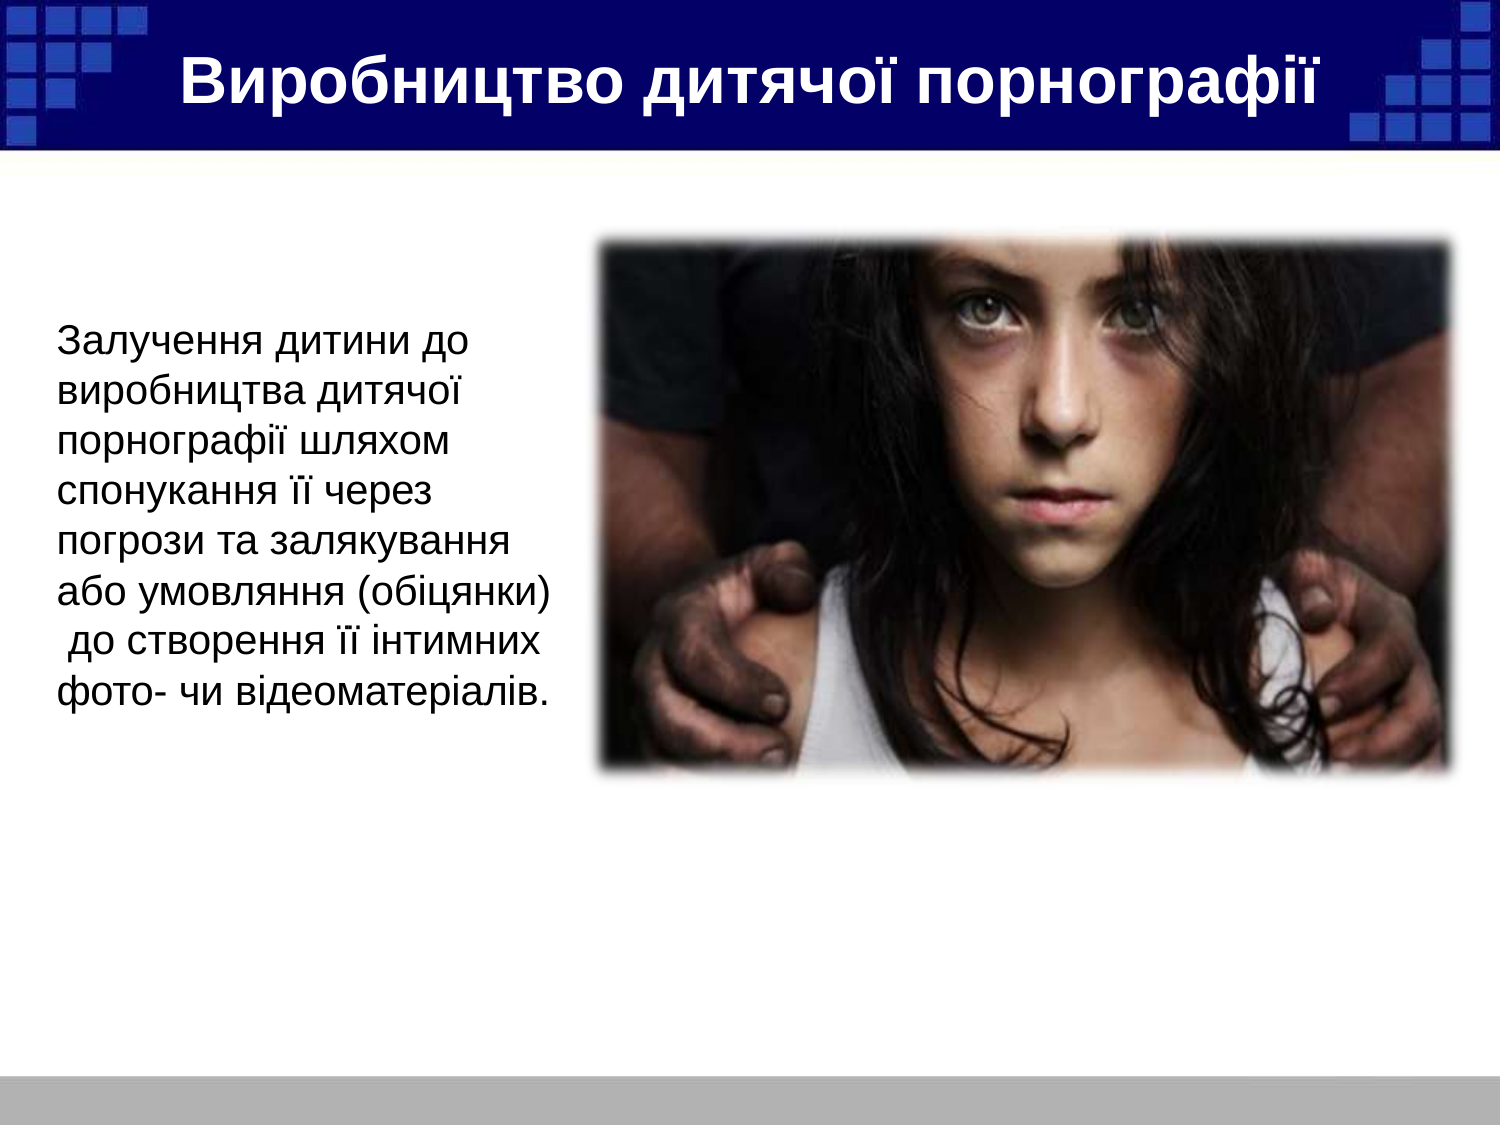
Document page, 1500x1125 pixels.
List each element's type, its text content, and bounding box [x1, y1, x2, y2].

text_box [584, 224, 1466, 788]
text_box Залучення дитини до виробництва дитячої порнографії шляхом спонукання її через погрози та залякування або умовляння (обіцянки) до створення її інтимних фото- чи відеоматеріалів. [54, 310, 557, 714]
title Виробництво дитячої порнографії [177, 34, 1323, 225]
picture [0, 0, 1500, 1125]
